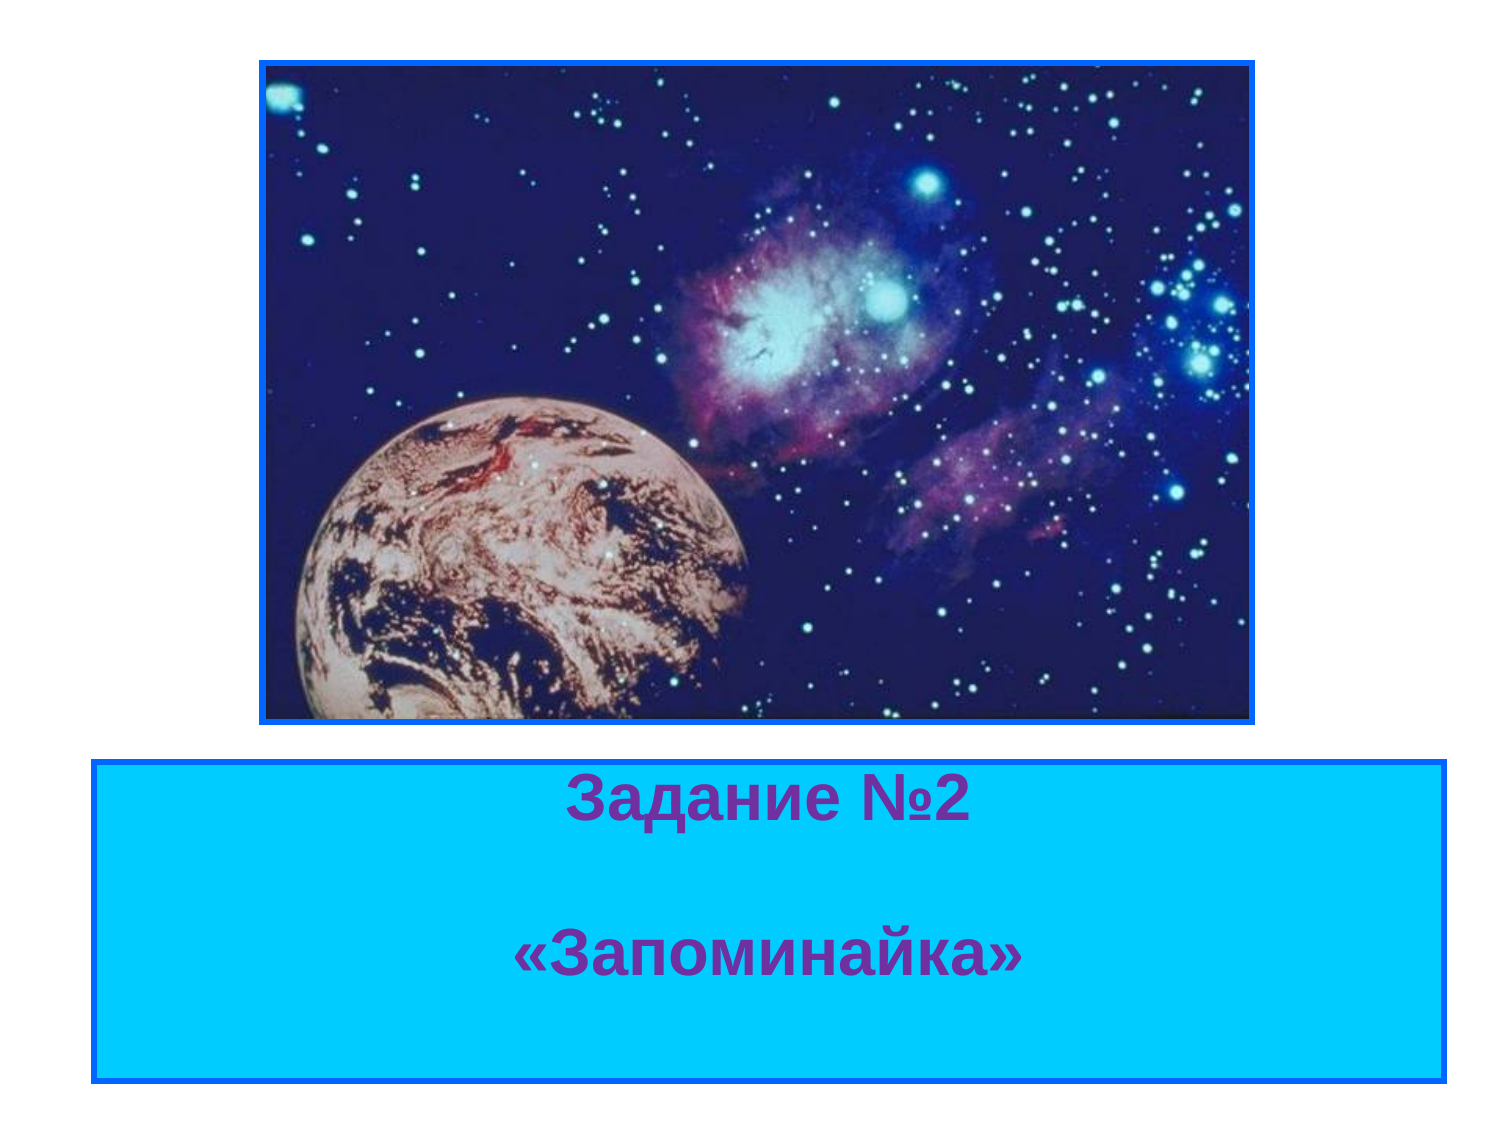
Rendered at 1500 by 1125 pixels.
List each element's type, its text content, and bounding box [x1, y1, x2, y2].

picture [265, 66, 1250, 720]
list Задание №2 «Запоминайка» [93, 761, 1444, 1081]
